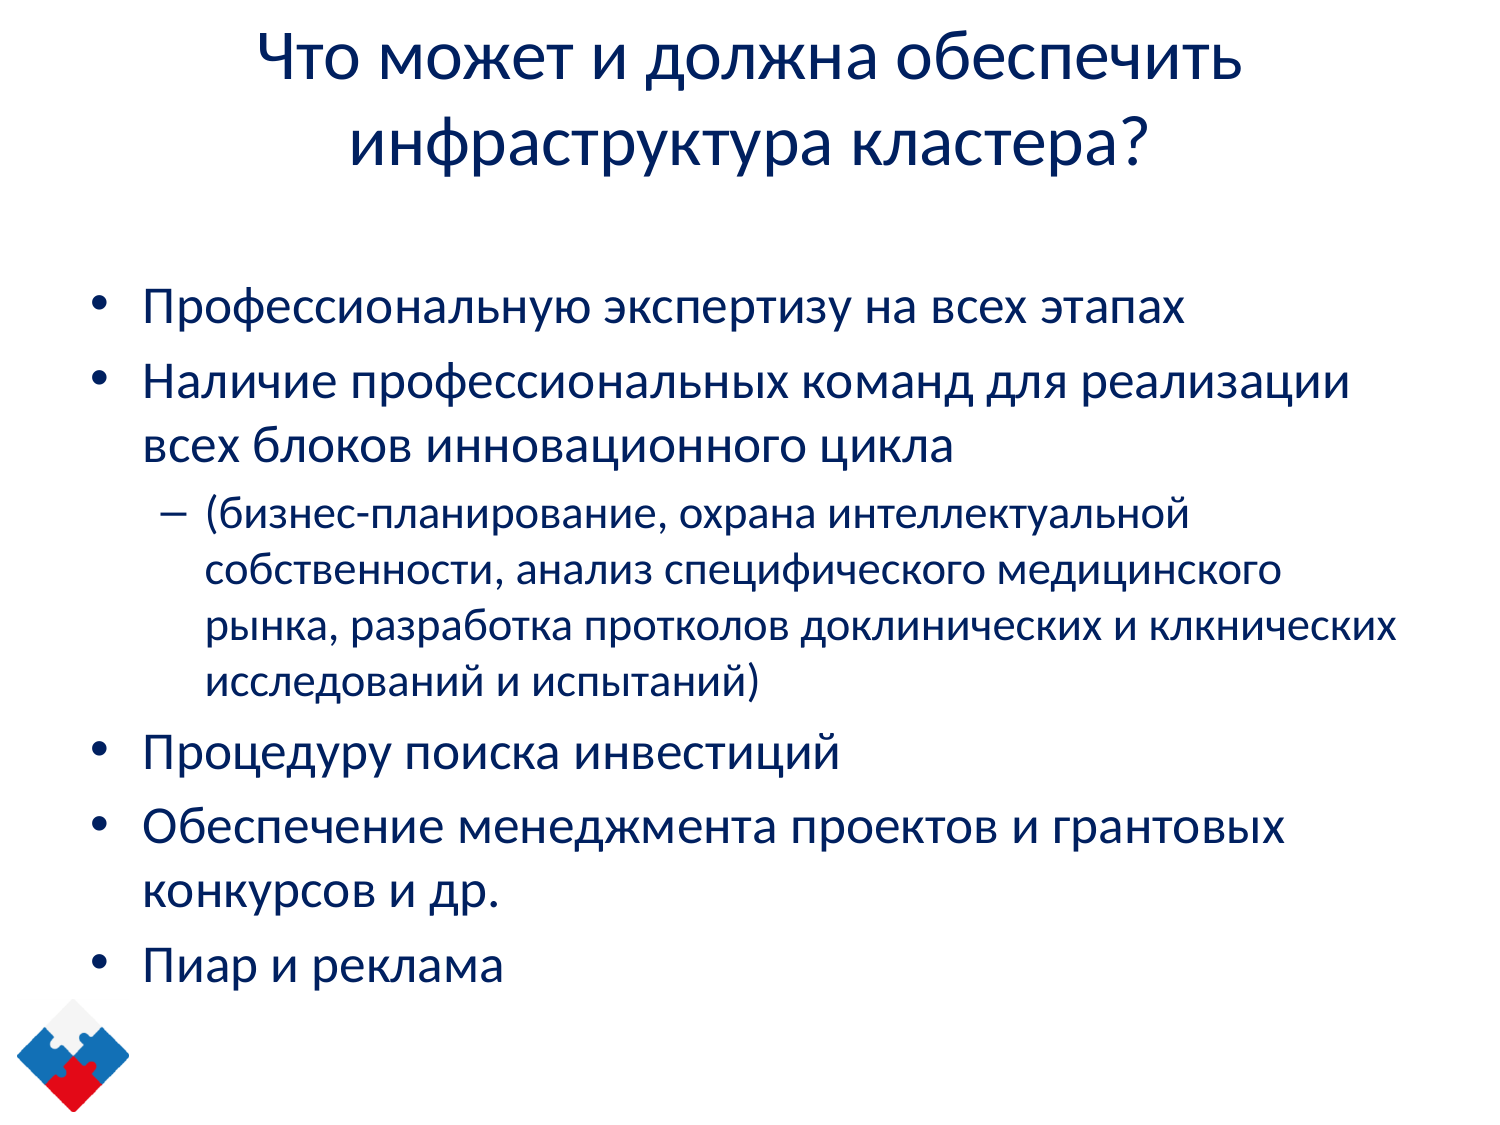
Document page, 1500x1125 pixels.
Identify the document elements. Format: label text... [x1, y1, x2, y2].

picture [17, 999, 129, 1112]
list Профессиональную экспертизу на всех этапах Наличие профессиональных команд для реализации всех блоков инновационного цикла (бизнес-планирование, охрана интеллектуальной собственности, анализ специфического медицинского рынка, разработка протколов доклинических и клкнических исследований и испытаний) Процедуру поиска инвестиций Обеспечение менеджмента проектов и грантовых конкурсов и др. Пиар и реклама [75, 262, 1425, 1005]
title Что может и должна обеспечить инфраструктура кластера? [0, 0, 1500, 188]
